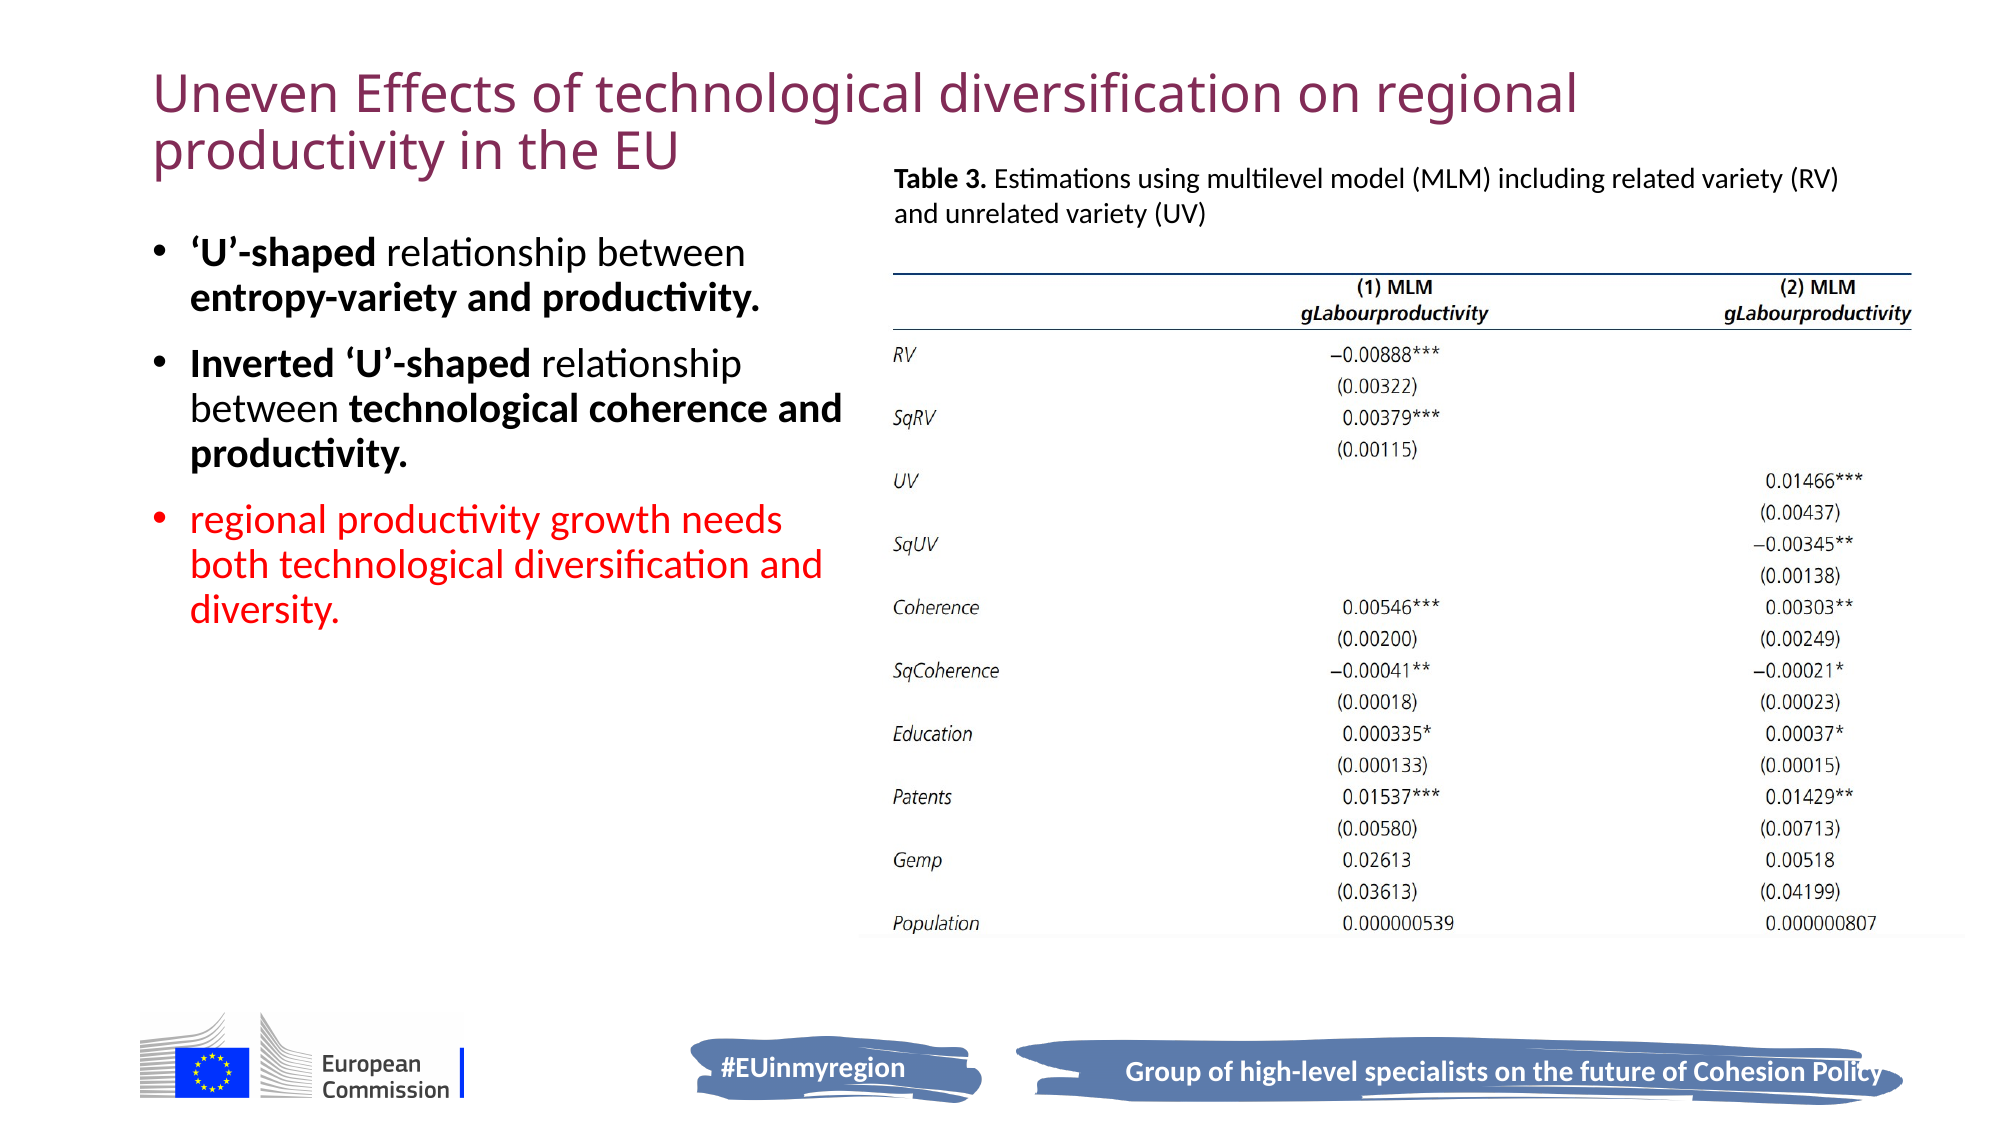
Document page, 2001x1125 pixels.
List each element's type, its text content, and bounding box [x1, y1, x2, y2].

picture [858, 272, 1966, 938]
title Uneven Effects of technological diversification on regional productivity in the EU [137, 59, 1863, 189]
picture [689, 1036, 983, 1103]
picture [1012, 1037, 1908, 1105]
list ‘U’-shaped relationship between entropy-variety and productivity. Inverted ‘U’-shaped relationship between technological coherence and productivity. regional productivity growth needs both technological diversification and diversity. [137, 223, 859, 1014]
text_box Table 3. Estimations using multilevel model (MLM) including related variety (RV) and unrelated variety (UV) [879, 151, 1863, 237]
picture [140, 1014, 464, 1098]
